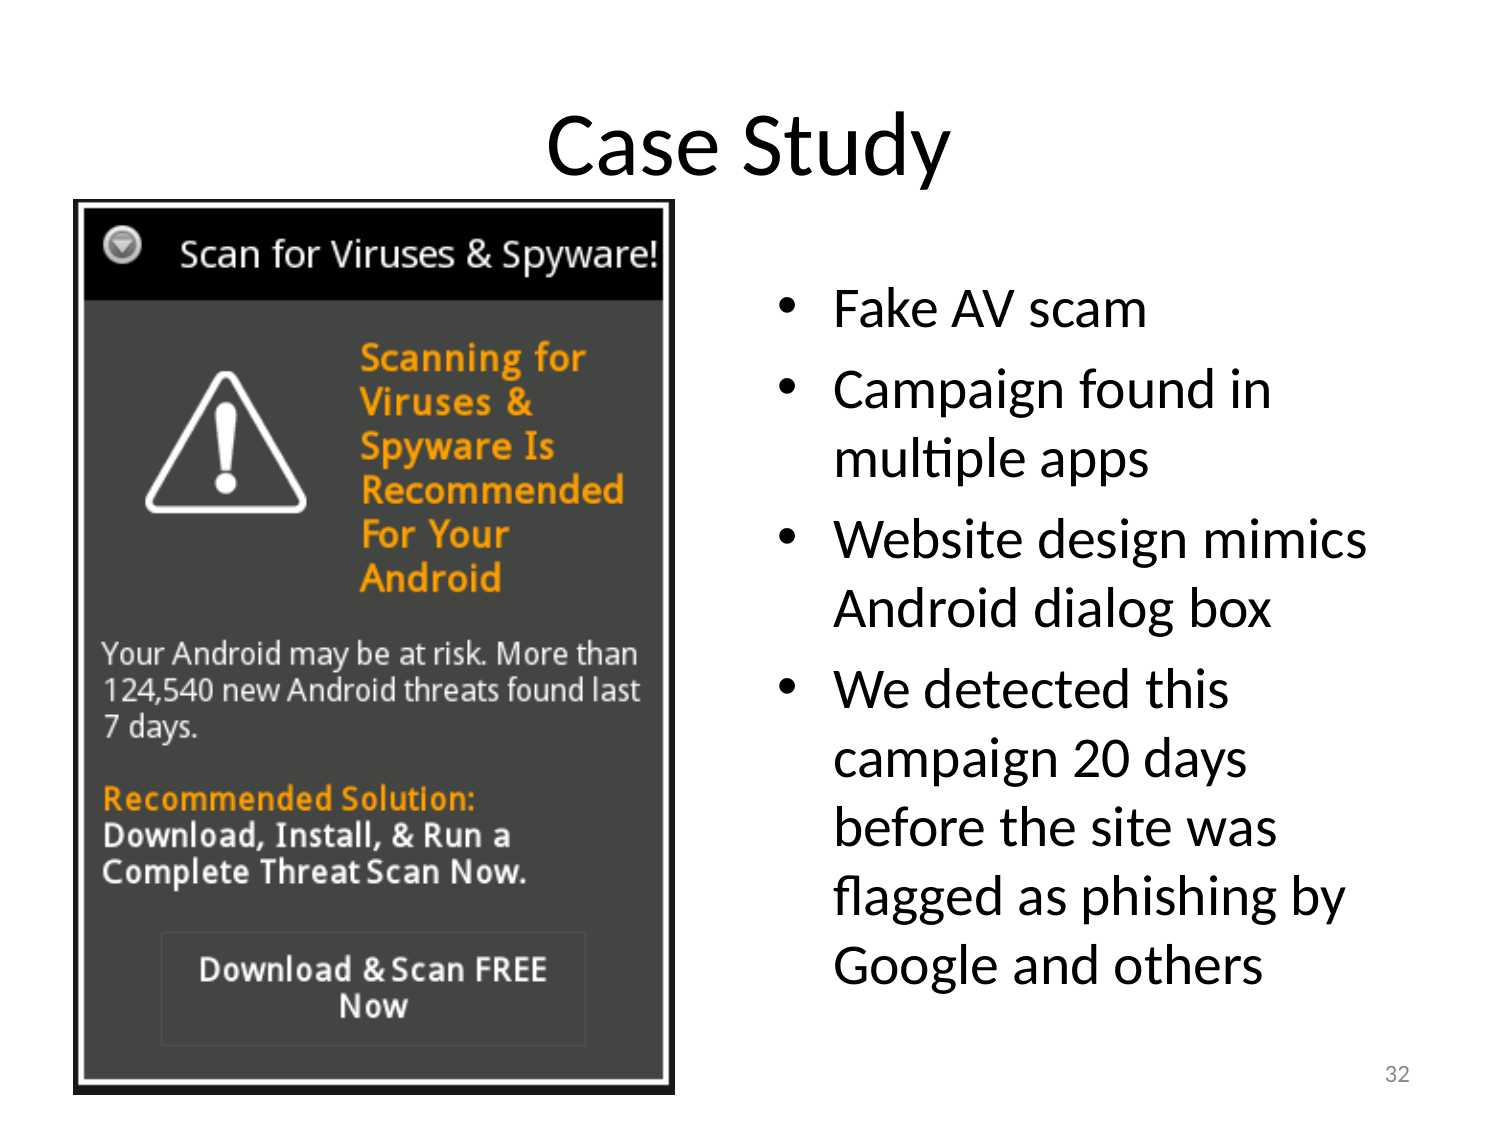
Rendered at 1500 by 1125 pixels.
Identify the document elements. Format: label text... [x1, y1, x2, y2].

list Fake AV scam Campaign found in multiple apps Website design mimics Android dialog box We detected this campaign 20 days before the site was flagged as phishing by Google and others [762, 262, 1425, 1005]
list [73, 199, 676, 1095]
title Case Study [75, 45, 1425, 233]
slide_number 32 [1074, 1042, 1425, 1103]
